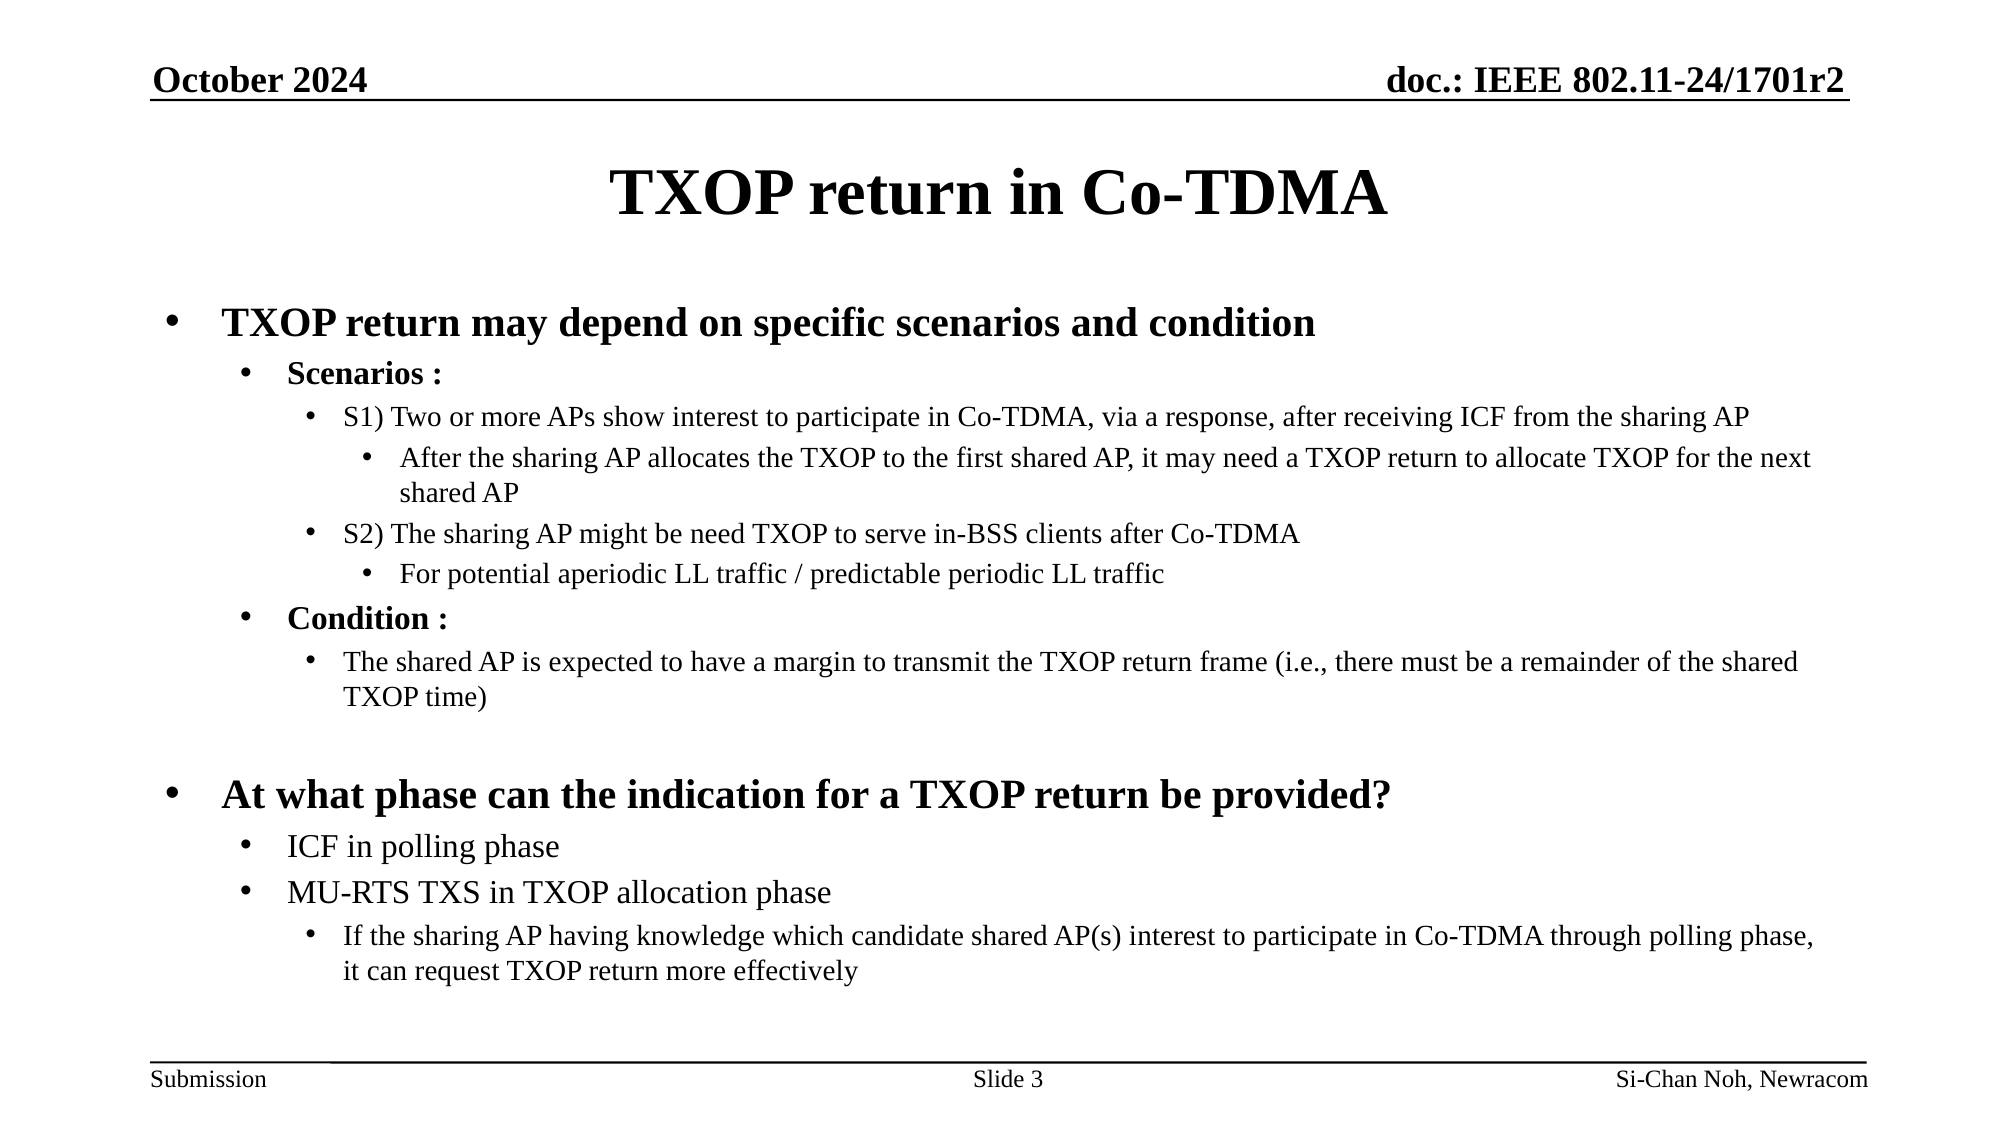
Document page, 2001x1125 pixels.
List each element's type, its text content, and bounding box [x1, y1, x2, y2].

title TXOP return in Co-TDMA [150, 112, 1850, 263]
slide_number Slide 3 [964, 1061, 1053, 1093]
footer Si-Chan Noh, Newracom [1612, 1061, 1869, 1093]
list TXOP return may depend on specific scenarios and condition Scenarios : S1) Two or more APs show interest to participate in Co-TDMA, via a response, after receiving ICF from the sharing AP After the sharing AP allocates the TXOP to the first shared AP, it may need a TXOP return to allocate TXOP for the next shared AP S2) The sharing AP might be need TXOP to serve in-BSS clients after Co-TDMA For potential aperiodic LL traffic / predictable periodic LL traffic Condition : The shared AP is expected to have a margin to transmit the TXOP return frame (i.e., there must be a remainder of the shared TXOP time) At what phase can the indication for a TXOP return be provided? ICF in polling phase MU-RTS TXS in TXOP allocation phase If the sharing AP having knowledge which candidate shared AP(s) interest to participate in Co-TDMA through polling phase, it can request TXOP return more effectively [150, 287, 1850, 1000]
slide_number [152, 54, 370, 101]
